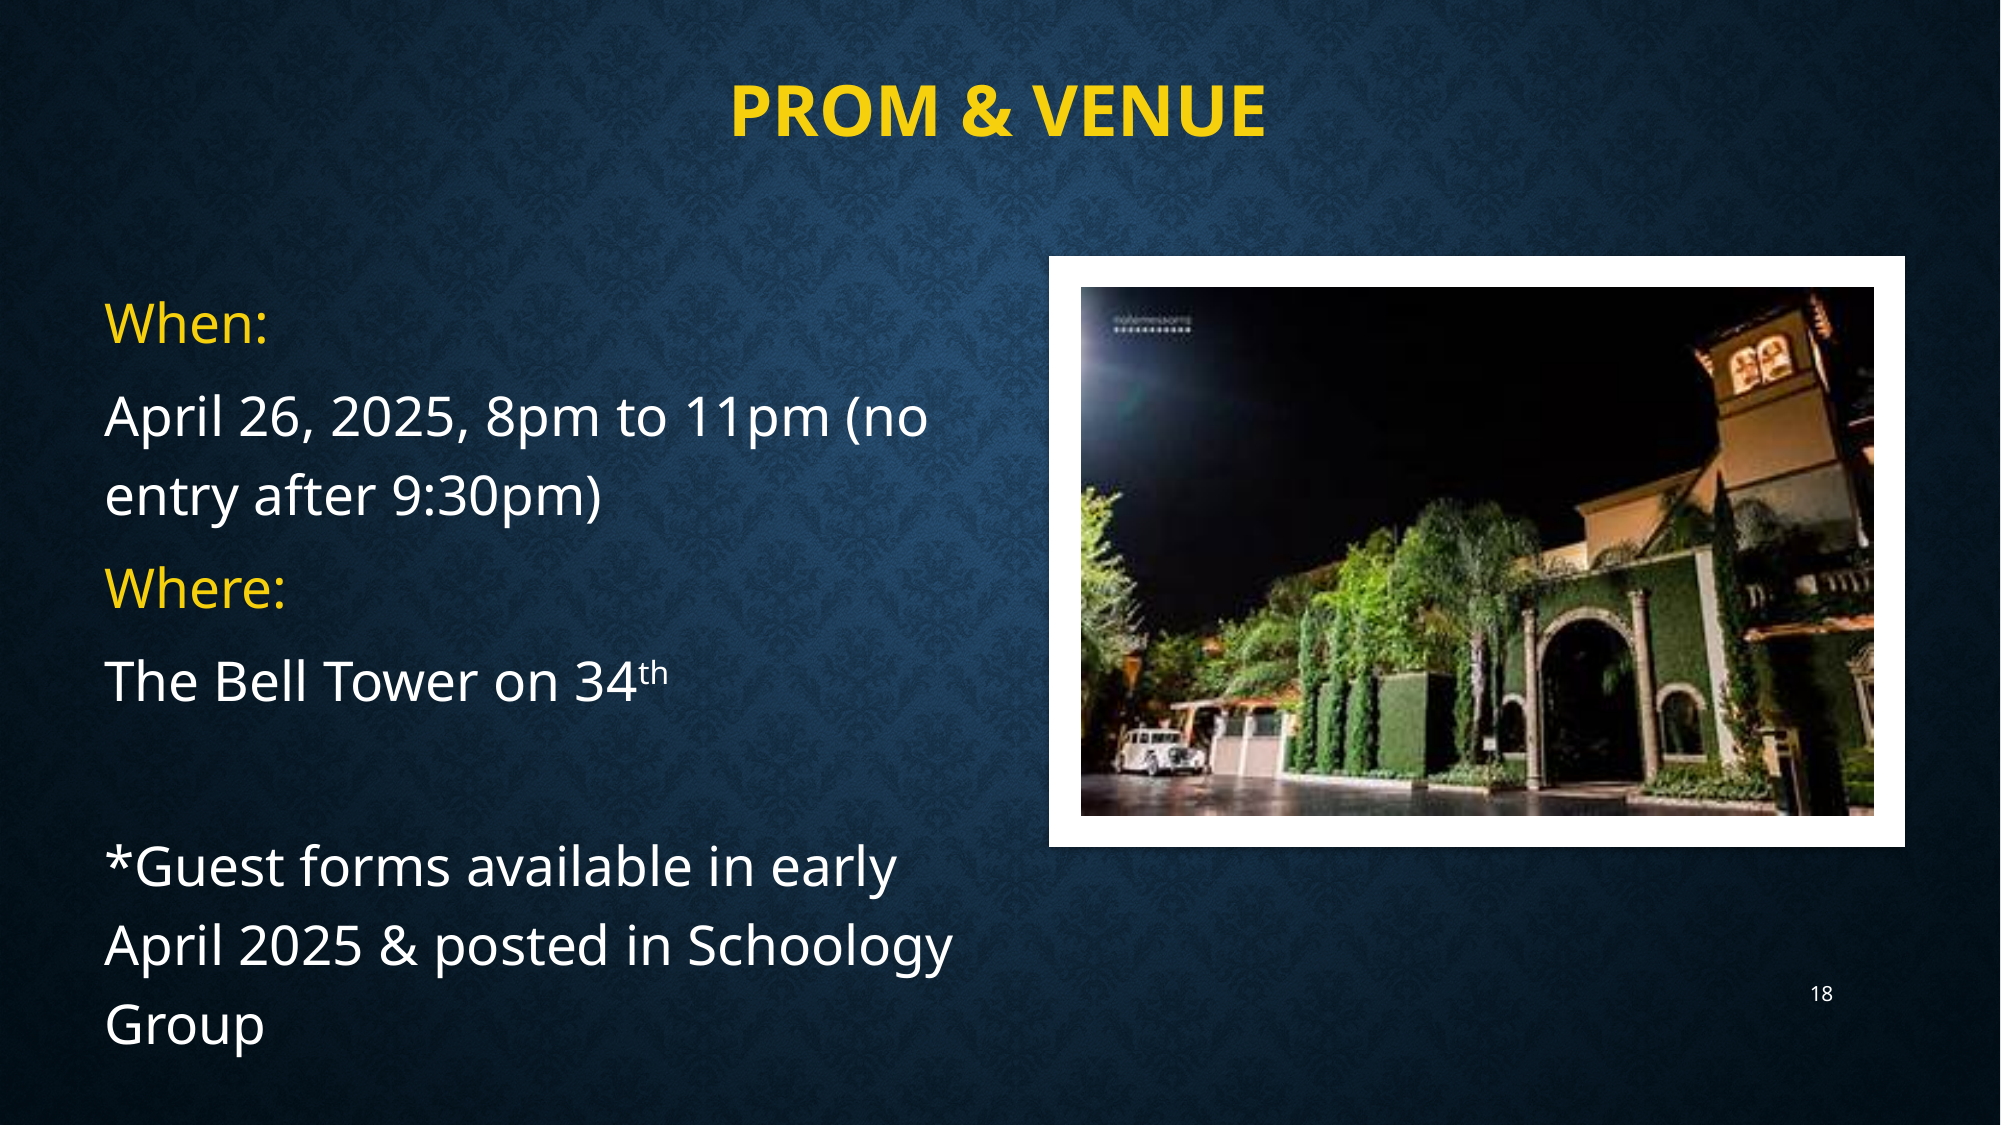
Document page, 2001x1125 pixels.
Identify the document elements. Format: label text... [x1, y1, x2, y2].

picture [1080, 286, 1874, 817]
slide_number 18 [1724, 965, 1849, 1025]
title Prom & Venue [149, 32, 1847, 195]
list When: April 26, 2025, 8pm to 11pm (no entry after 9:30pm) Where: The Bell Tower on 34th *Guest forms available in early April 2025 & posted in Schoology Group [89, 268, 1033, 1069]
